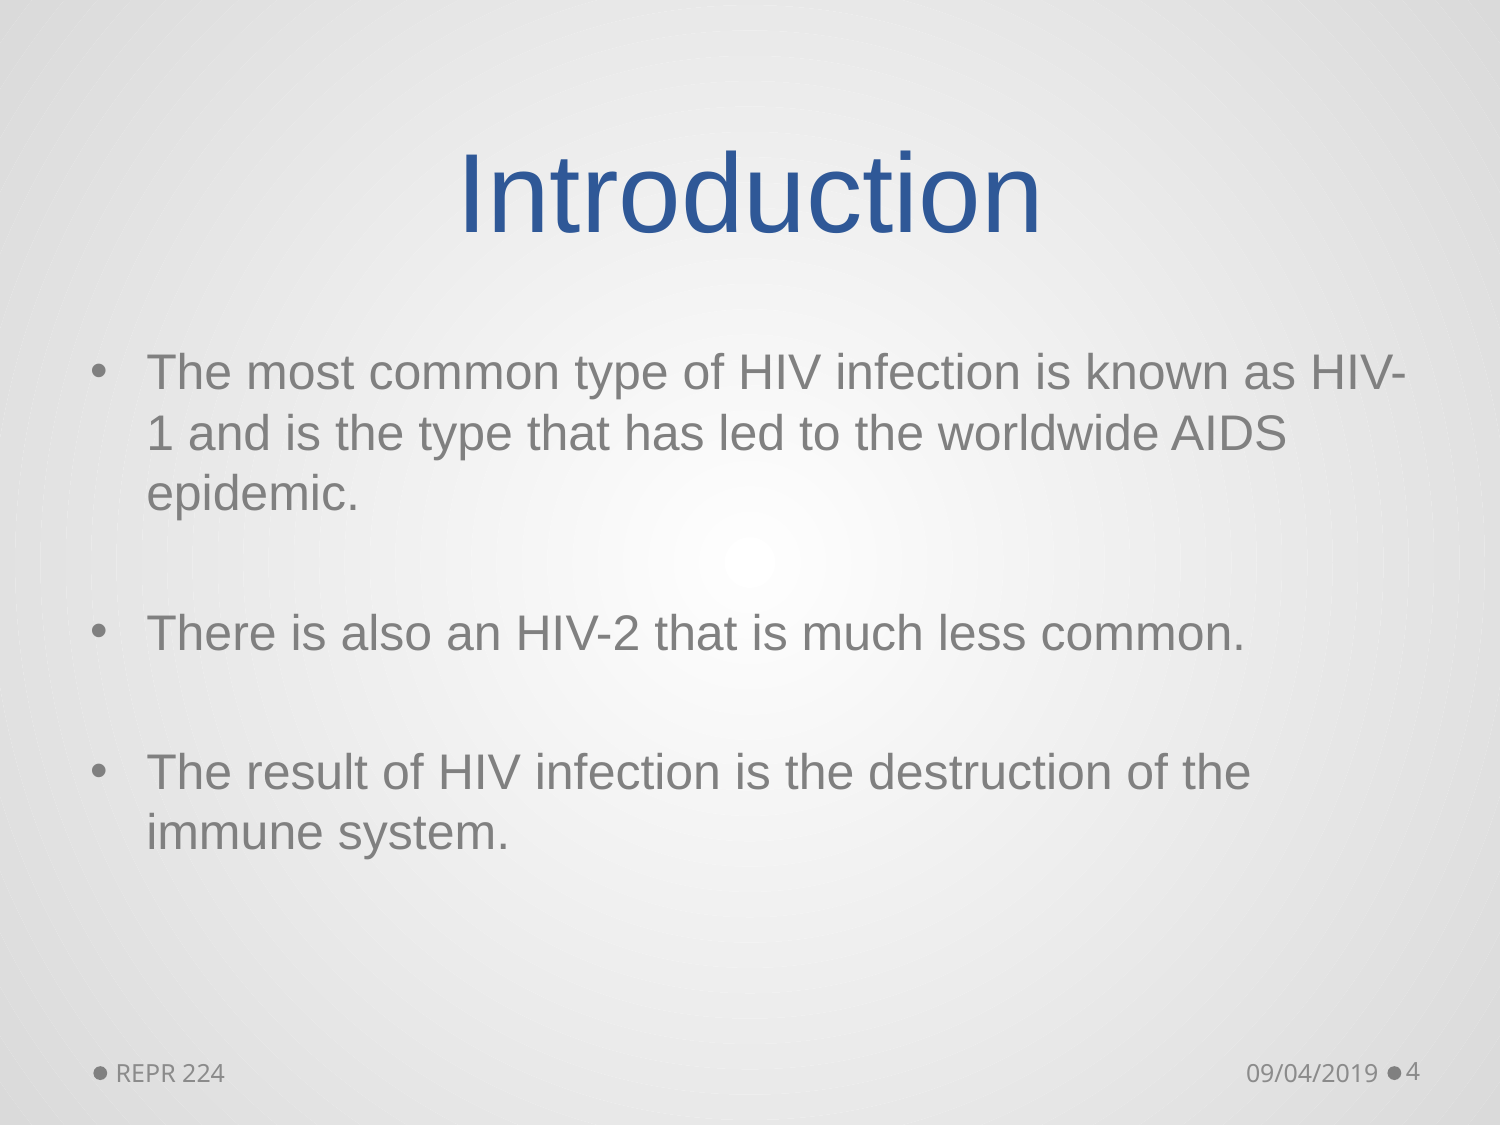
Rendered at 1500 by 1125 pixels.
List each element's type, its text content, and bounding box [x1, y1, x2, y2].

slide_number 4 [1401, 1042, 1494, 1103]
title Introduction [75, 0, 1425, 262]
list The most common type of HIV infection is known as HIV-1 and is the type that has led to the worldwide AIDS epidemic. There is also an HIV-2 that is much less common. The result of HIV infection is the destruction of the immune system. [75, 262, 1425, 1005]
footer REPR 224 [108, 1042, 576, 1103]
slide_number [1043, 1042, 1386, 1103]
